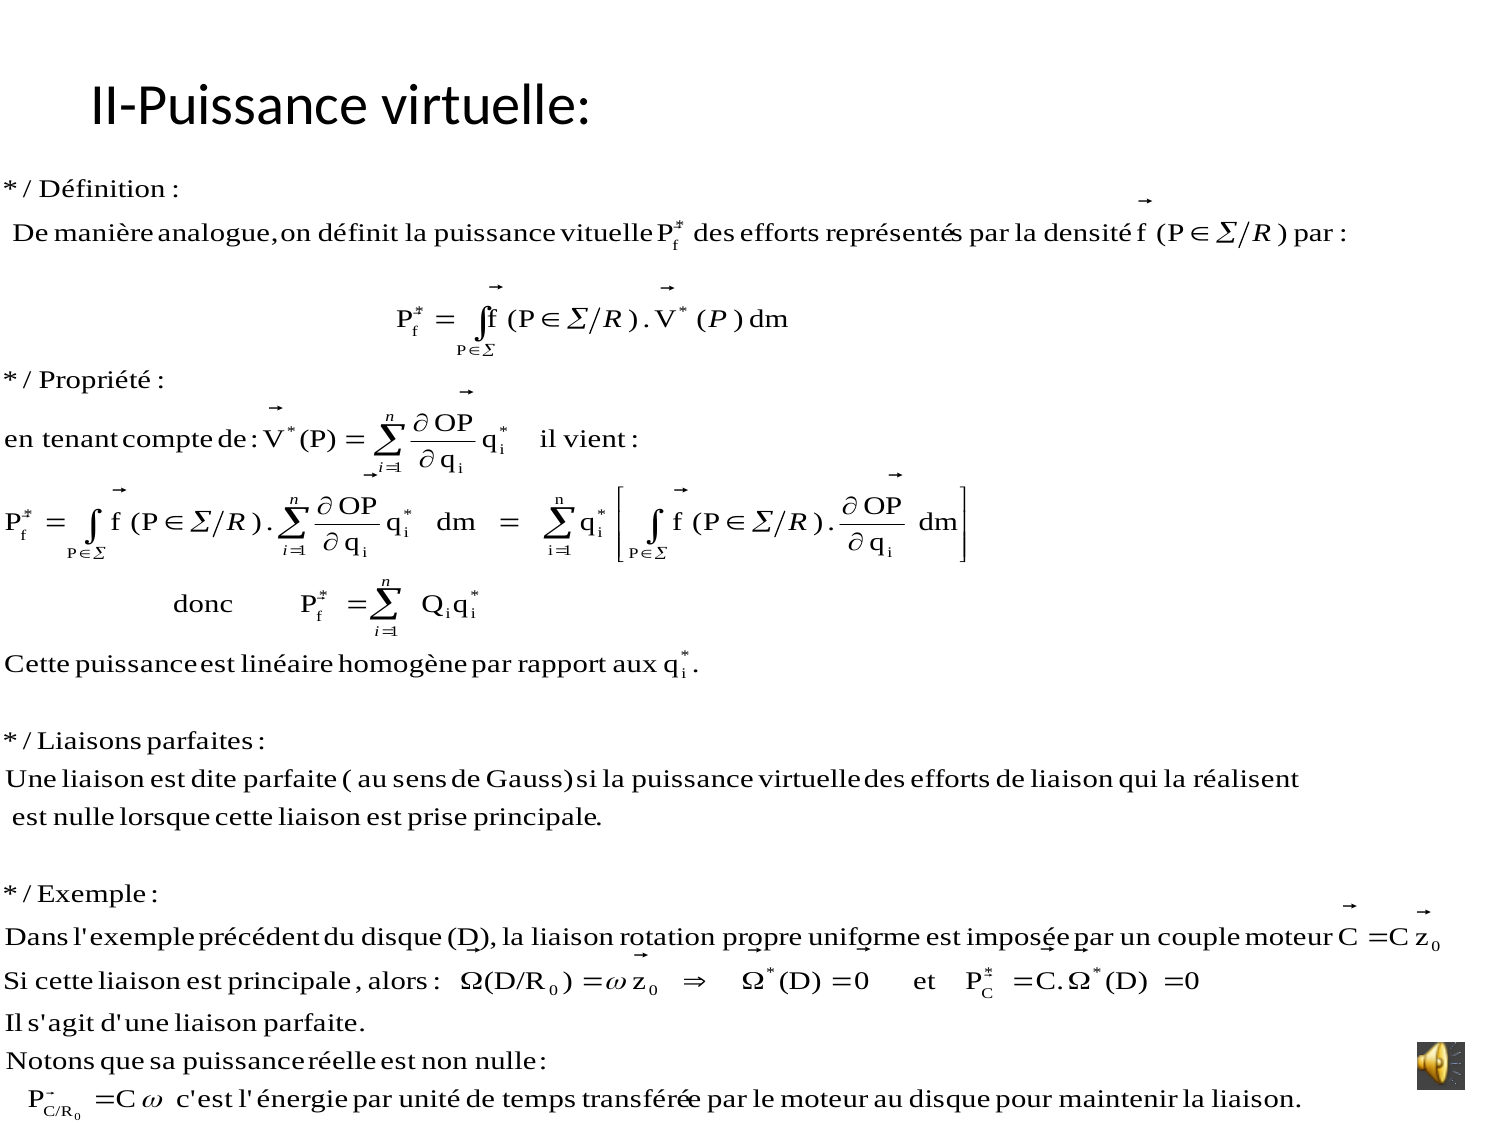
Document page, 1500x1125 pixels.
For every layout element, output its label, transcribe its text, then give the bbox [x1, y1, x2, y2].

picture [1415, 1040, 1467, 1092]
list II-Puissance virtuelle: [75, 58, 1425, 174]
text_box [0, 175, 1452, 1125]
